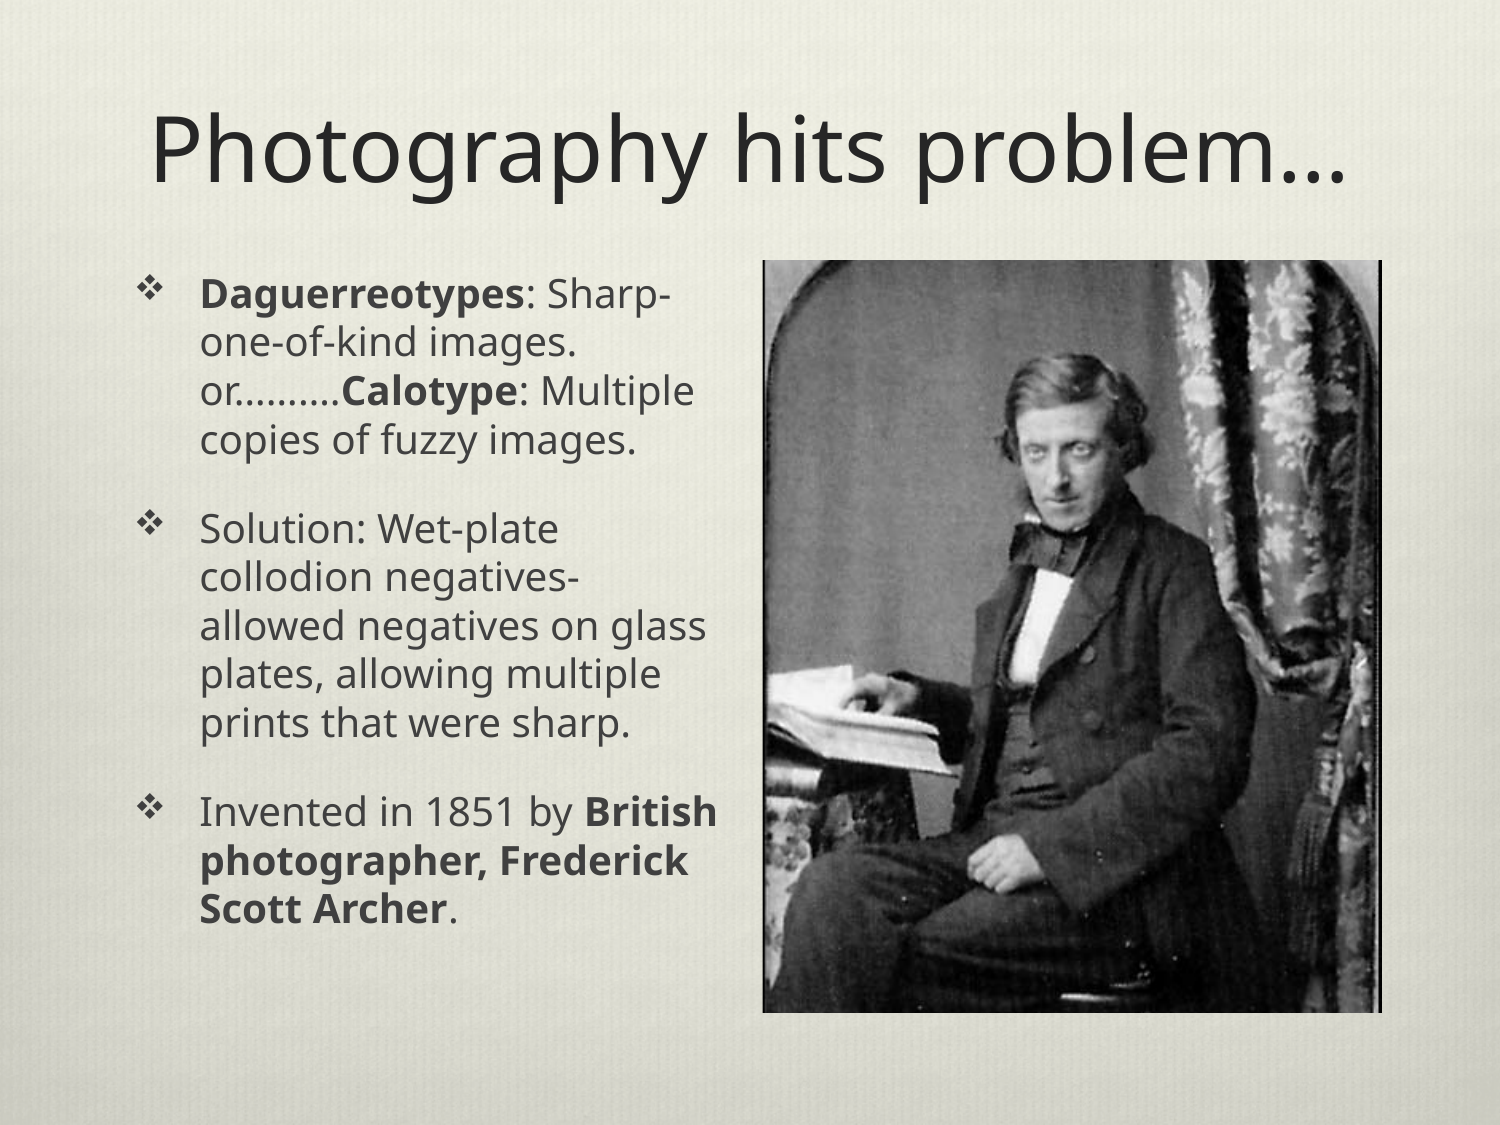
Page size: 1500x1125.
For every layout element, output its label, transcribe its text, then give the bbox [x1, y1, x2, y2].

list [761, 259, 1383, 1014]
list Daguerreotypes: Sharp- one-of-kind images. or……….Calotype: Multiple copies of fuzzy images. Solution: Wet-plate collodion negatives-allowed negatives on glass plates, allowing multiple prints that were sharp. Invented in 1851 by British photographer, Frederick Scott Archer. [118, 260, 739, 1013]
title Photography hits problem… [119, 51, 1381, 240]
